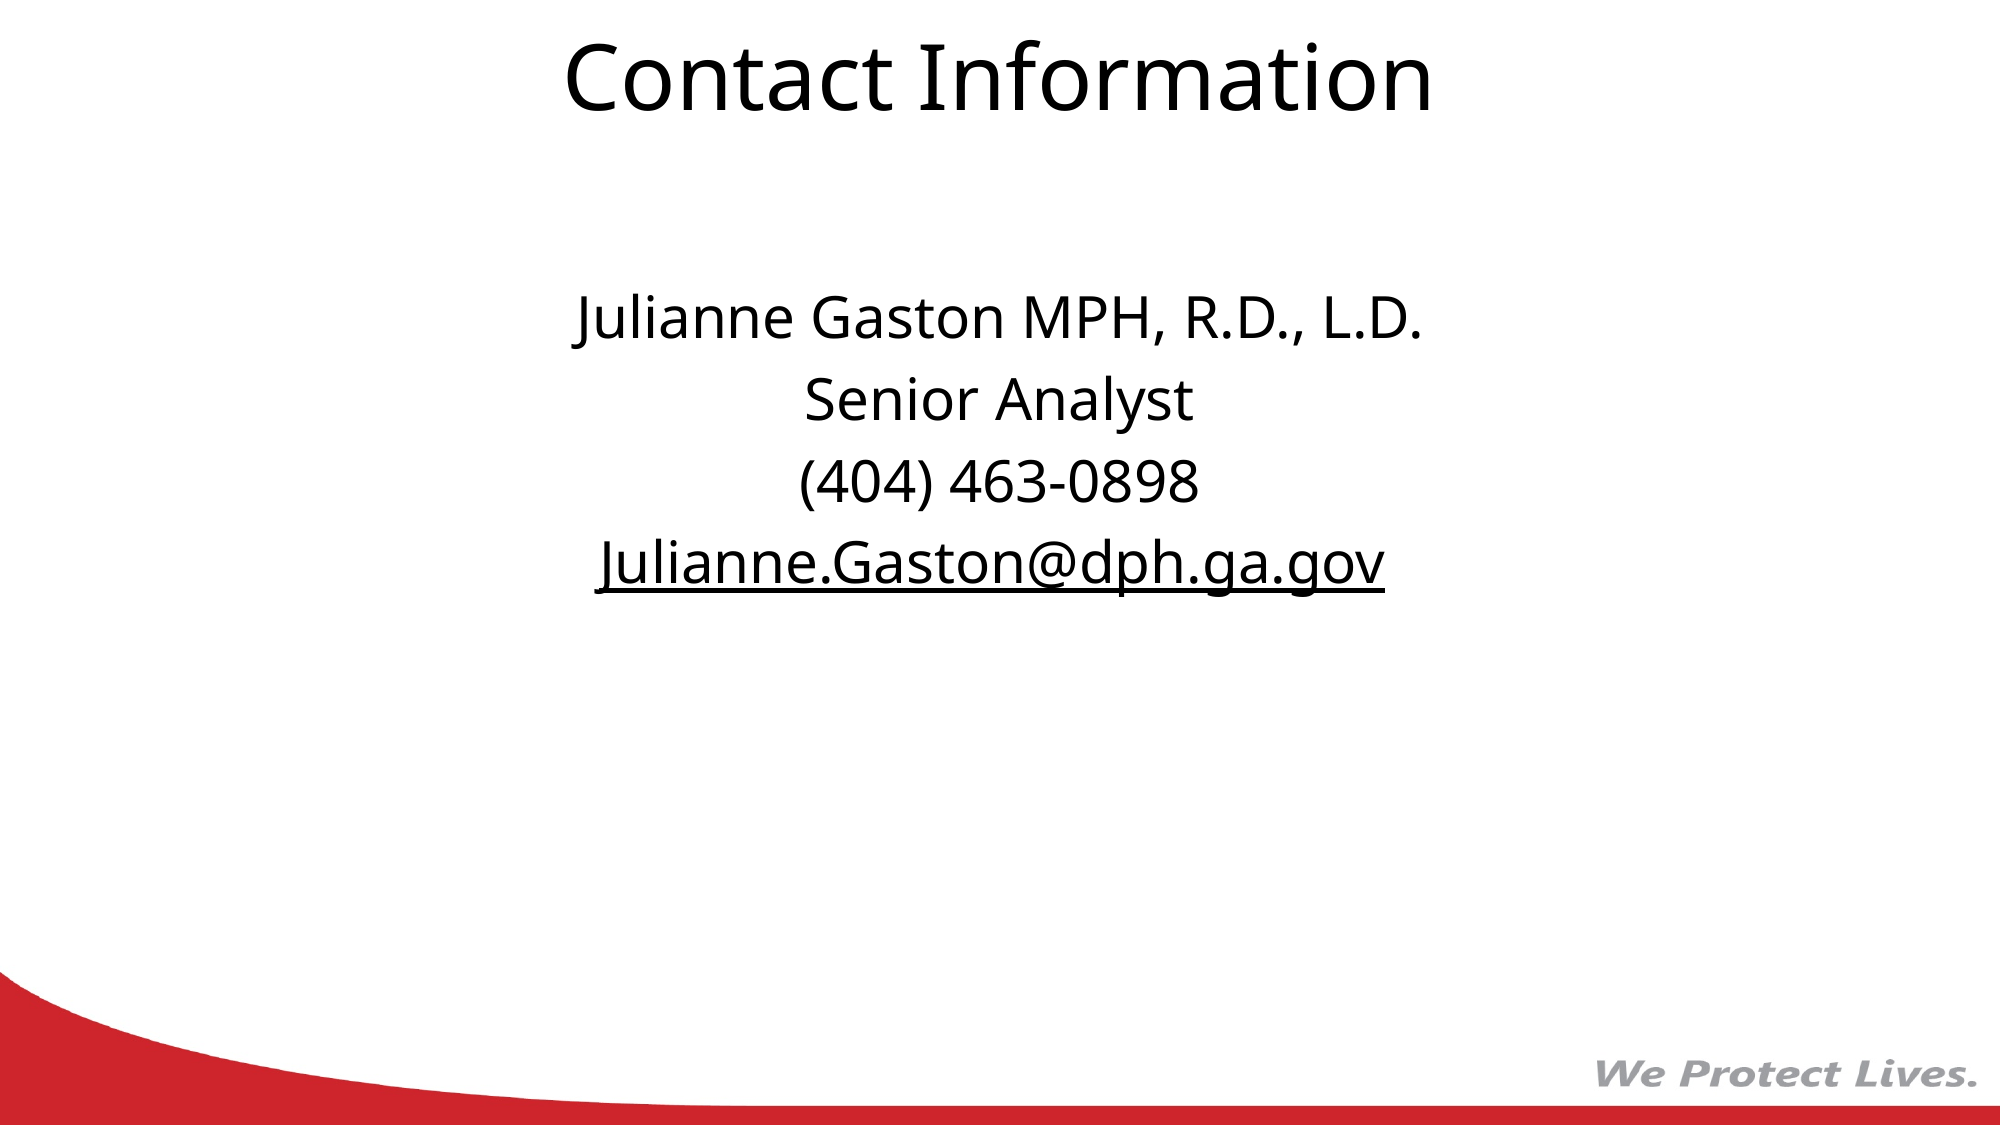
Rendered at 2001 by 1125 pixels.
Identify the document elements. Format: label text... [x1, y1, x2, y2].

picture [0, 0, 2000, 1125]
title Contact Information [275, 0, 1725, 155]
list Julianne Gaston MPH, R.D., L.D. Senior Analyst (404) 463-0898 Julianne.Gaston@dph.ga.gov [488, 216, 1512, 698]
